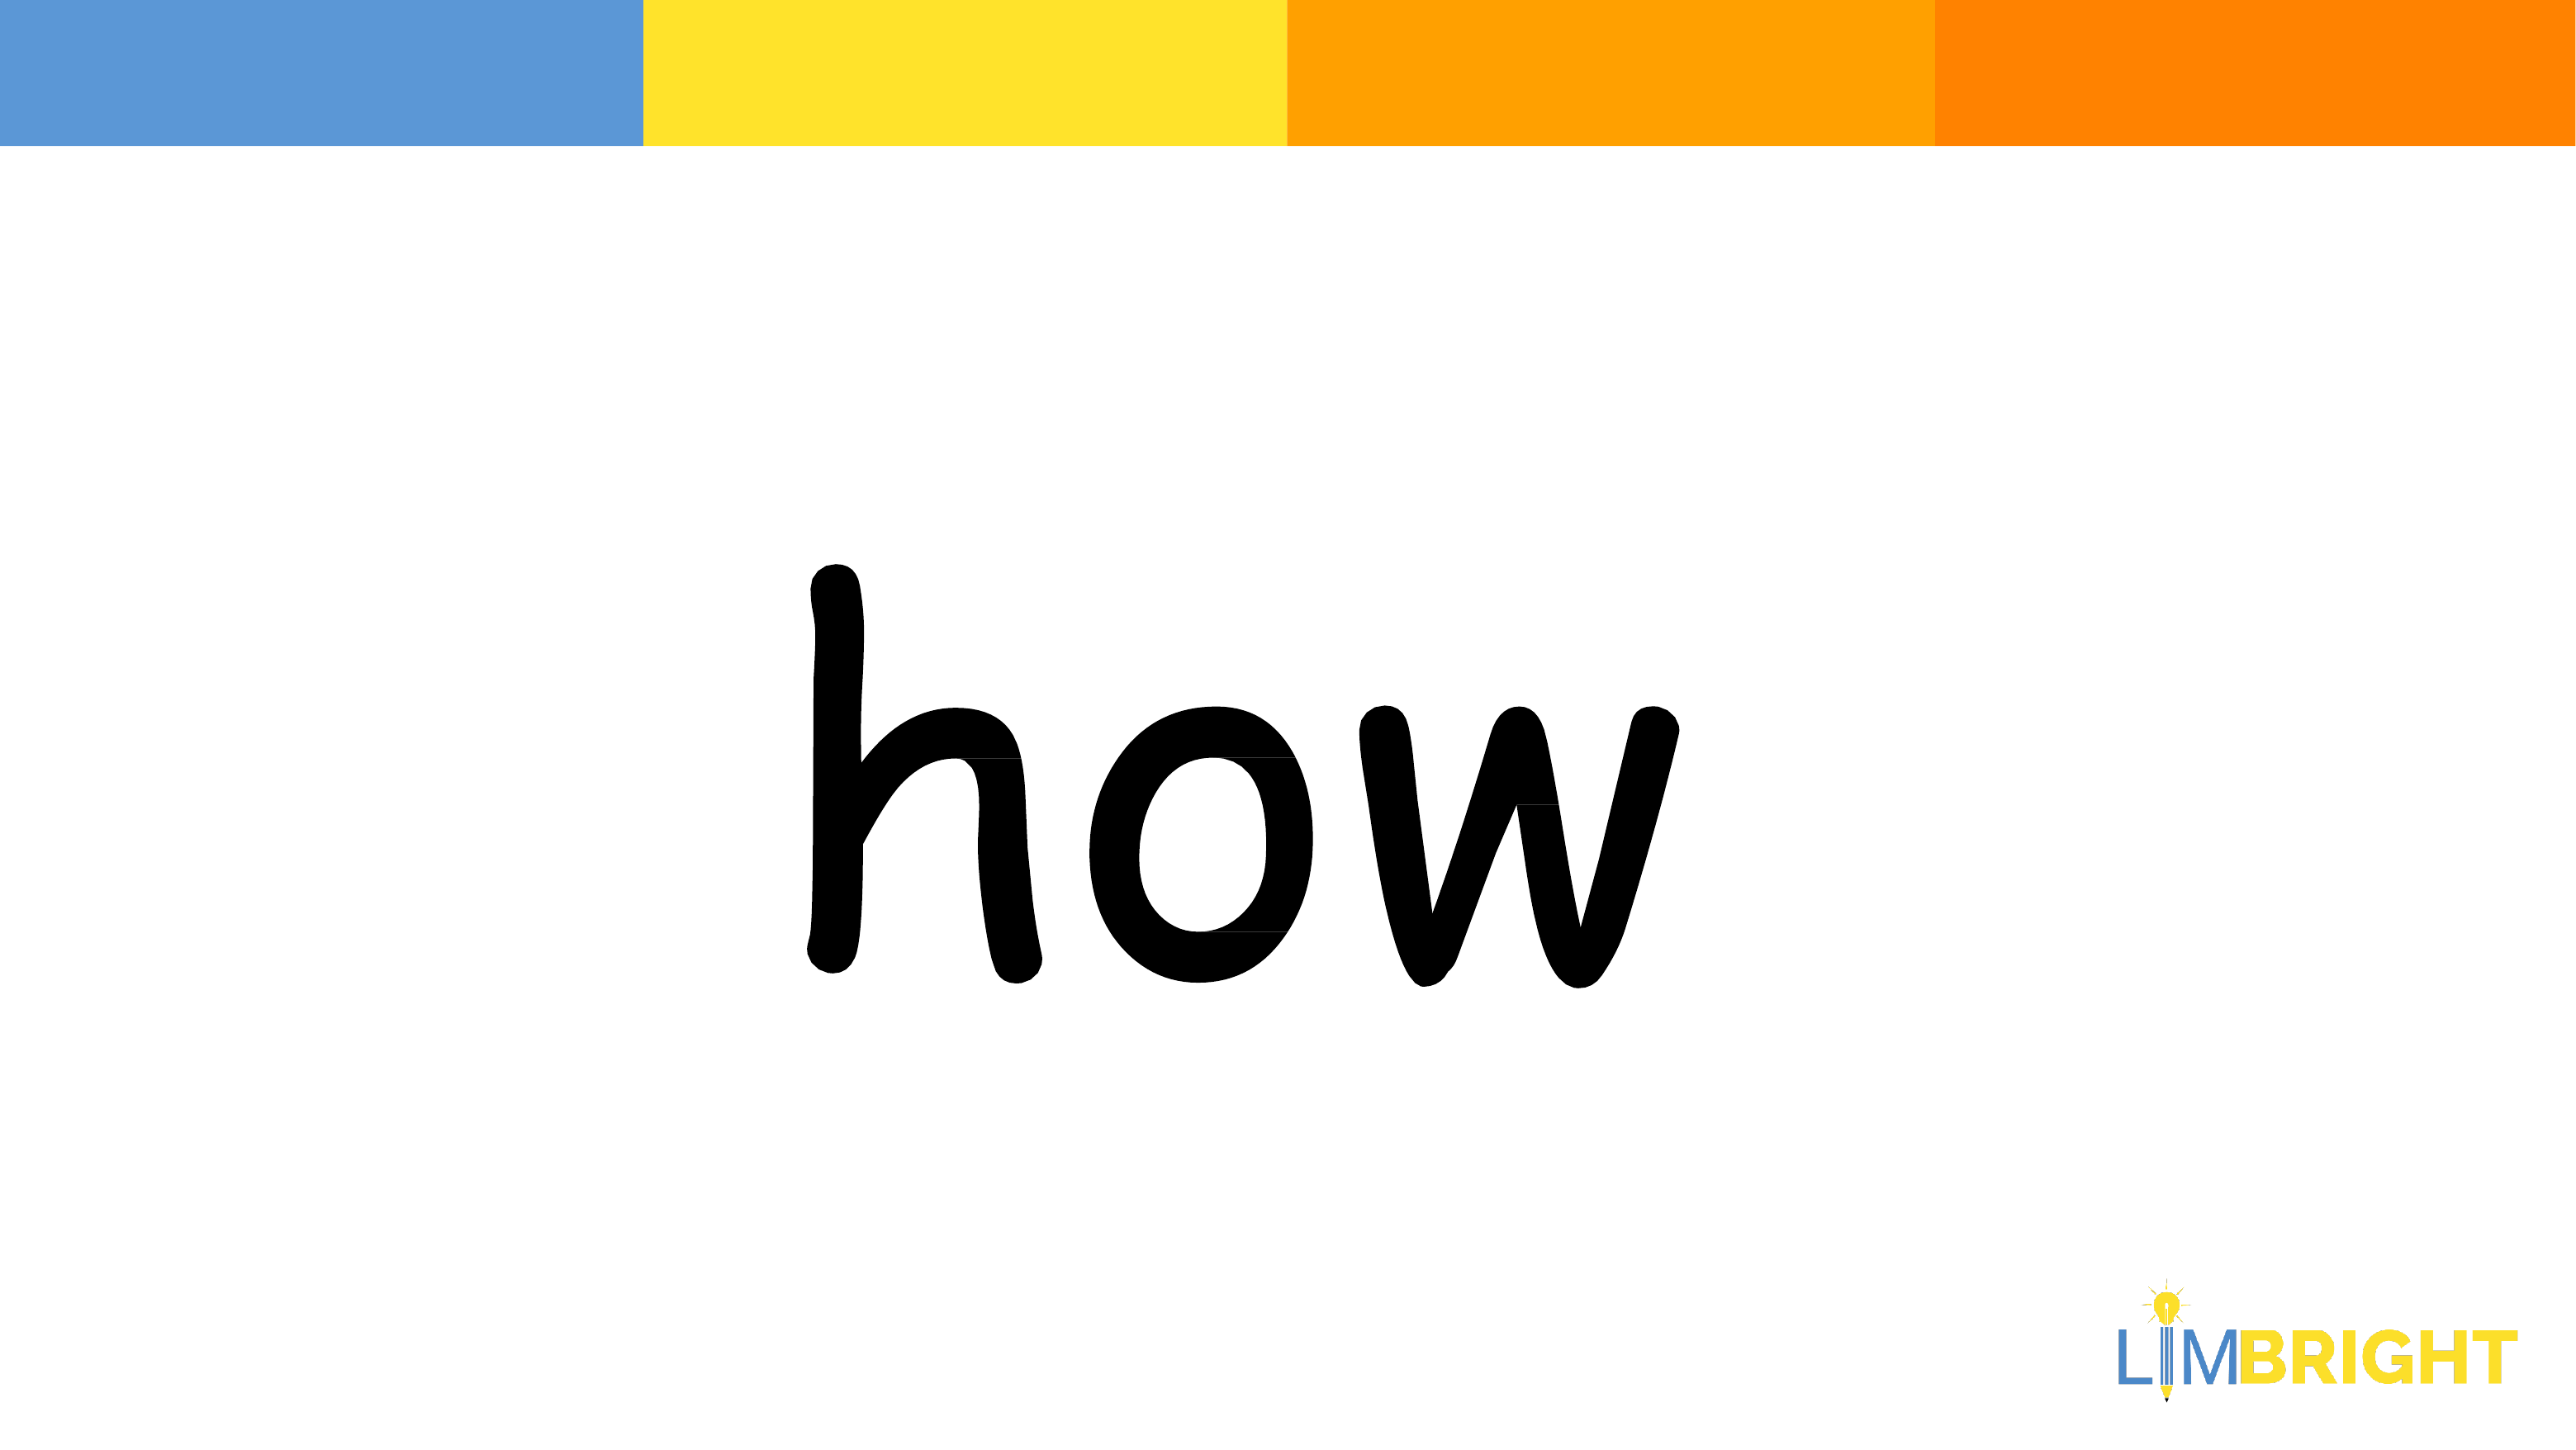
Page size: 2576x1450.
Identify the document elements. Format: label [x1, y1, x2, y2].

text_box [1359, 705, 1680, 988]
picture [2101, 1271, 2527, 1415]
text_box [807, 564, 1042, 984]
text_box [1089, 706, 1313, 983]
